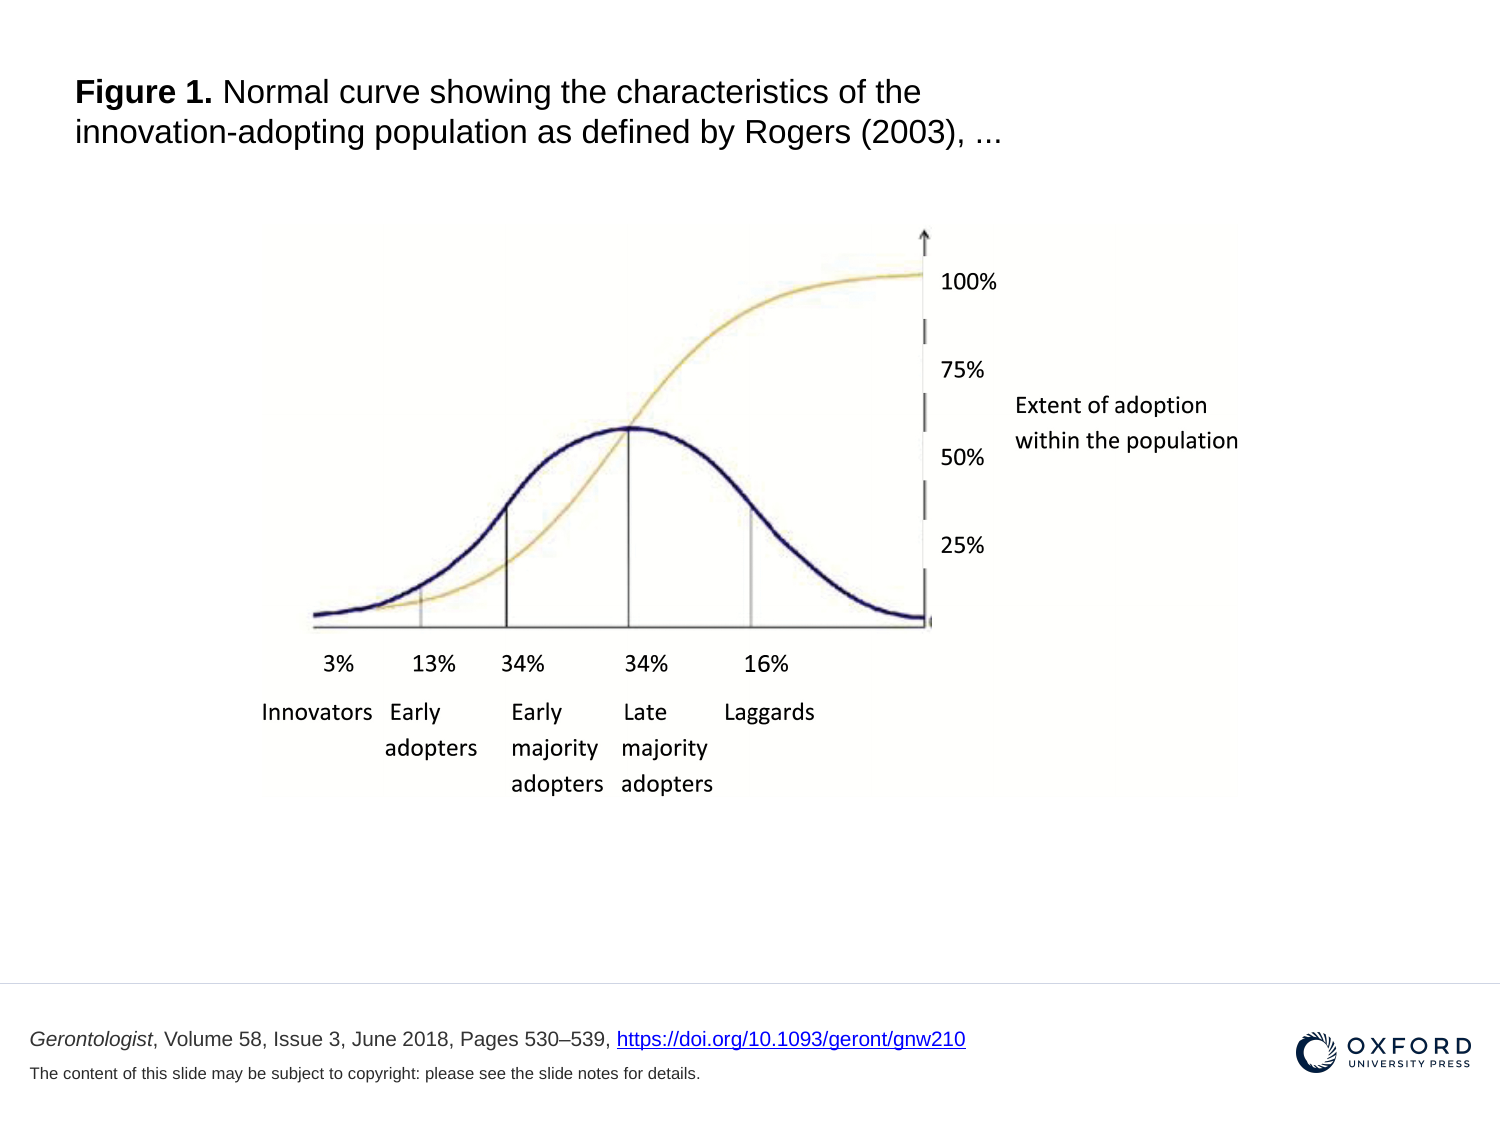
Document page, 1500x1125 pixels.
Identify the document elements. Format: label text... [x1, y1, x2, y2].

title Figure 1. Normal curve showing the characteristics of the innovation-adopting population as defined by Rogers (2003), ... [75, 69, 1078, 171]
picture [1296, 1032, 1471, 1073]
footer Gerontologist, Volume 58, Issue 3, June 2018, Pages 530–539, https://doi.org/10.1093/geront/gnw210 The content of this slide may be subject to copyright: please see the slide notes for details. [0, 983, 1260, 1125]
picture [262, 224, 1238, 797]
